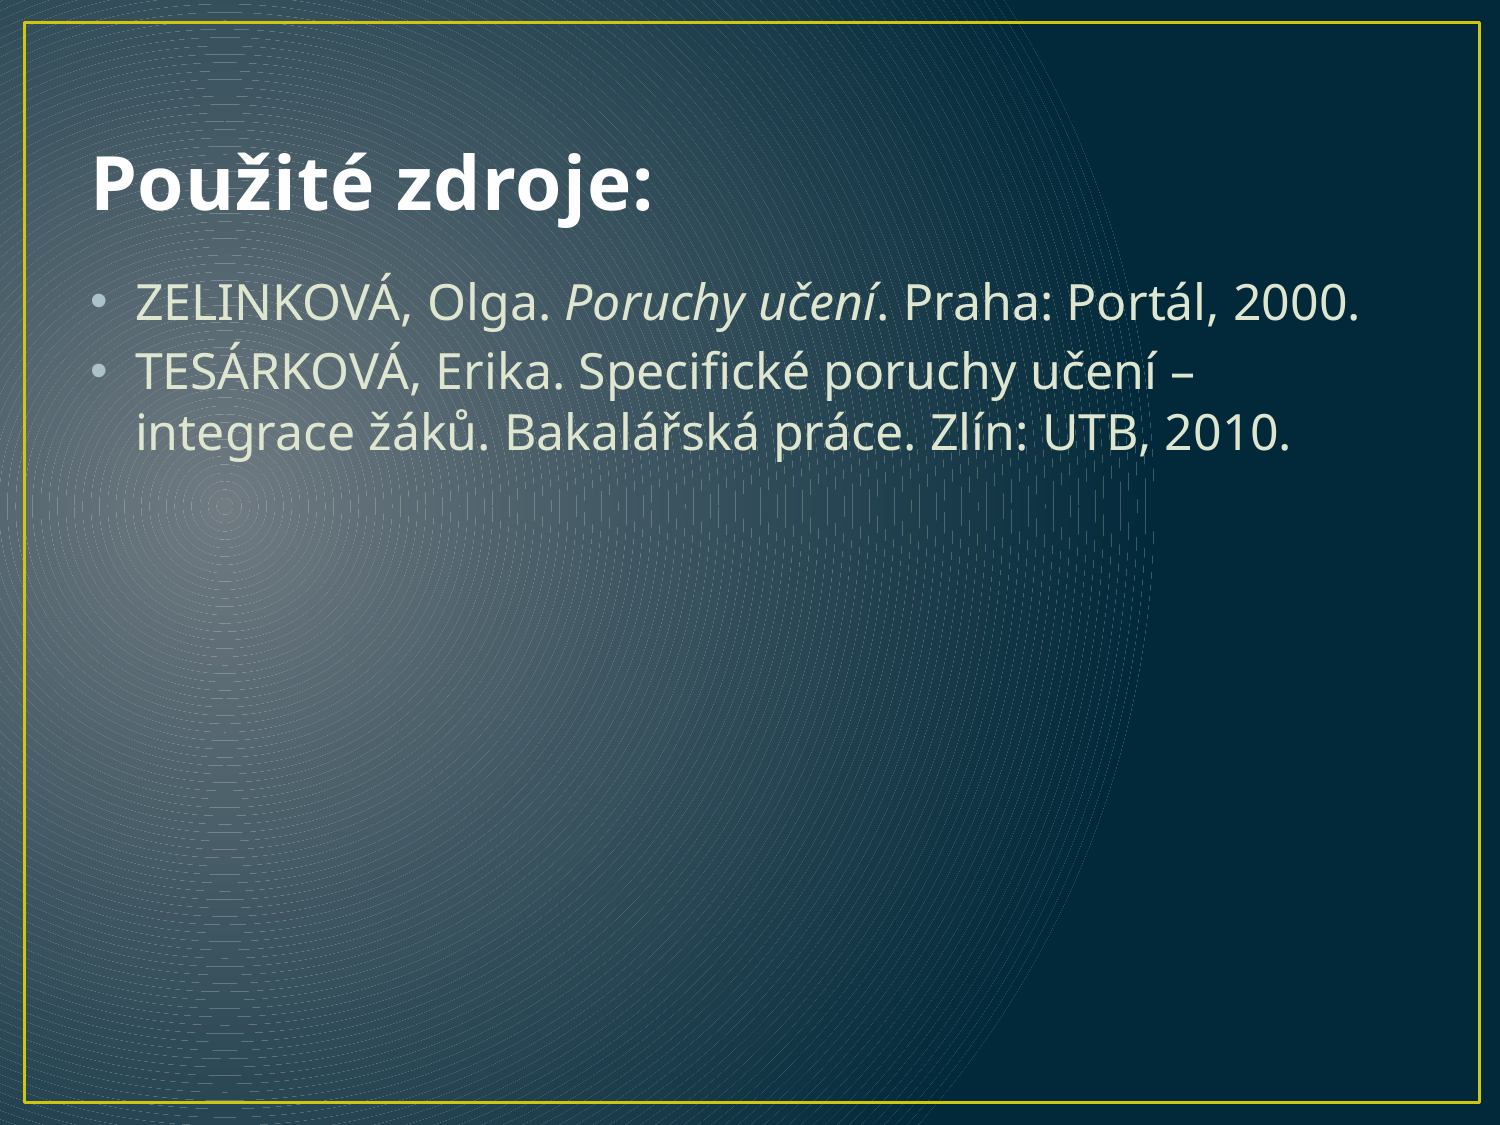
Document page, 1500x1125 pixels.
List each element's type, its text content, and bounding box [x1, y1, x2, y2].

list ZELINKOVÁ, Olga. Poruchy učení. Praha: Portál, 2000. TESÁRKOVÁ, Erika. Specifické poruchy učení – integrace žáků. Bakalářská práce. Zlín: UTB, 2010. [75, 262, 1425, 1005]
title Použité zdroje: [75, 45, 1425, 233]
